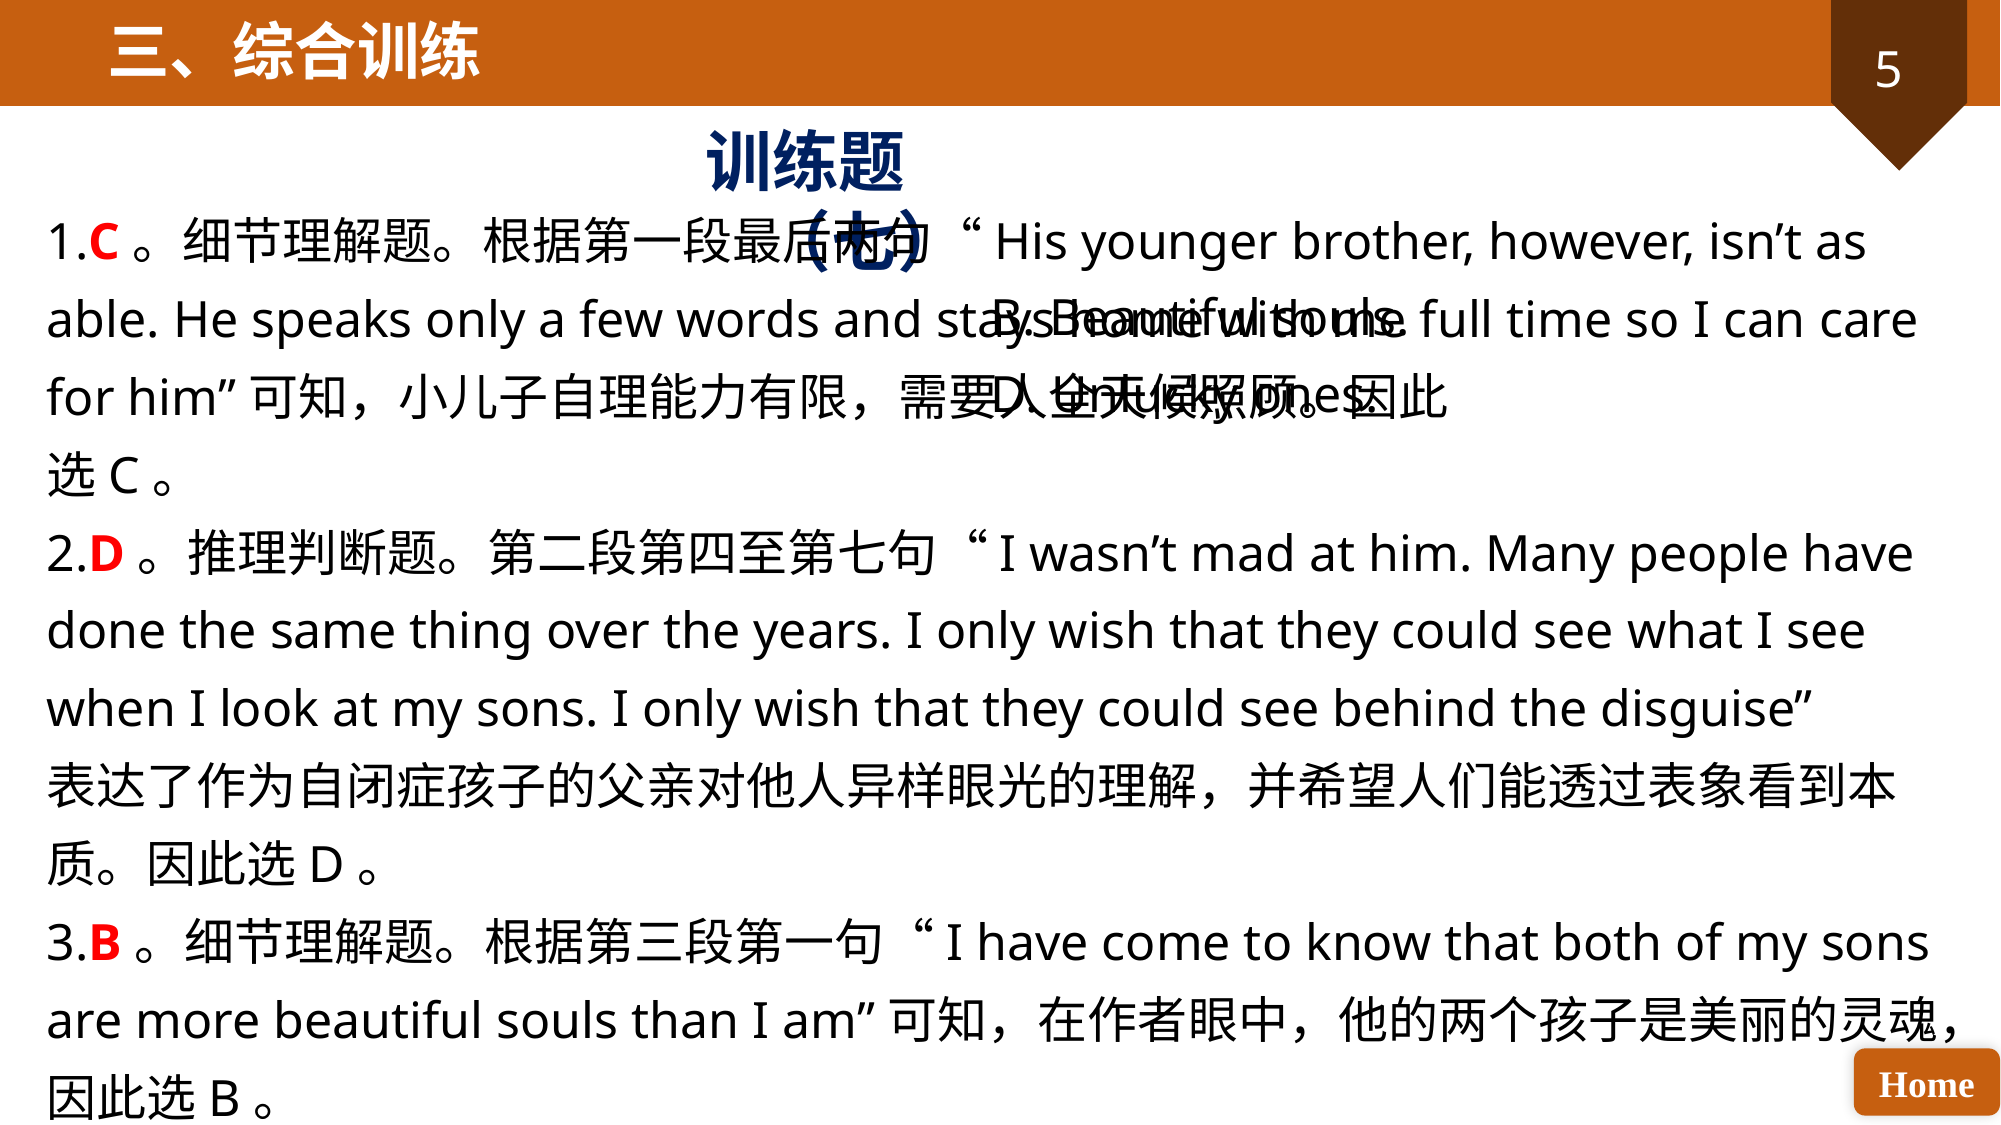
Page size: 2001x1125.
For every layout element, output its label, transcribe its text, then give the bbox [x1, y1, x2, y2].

text_box 1.C。细节理解题。根据第一段最后两句“His younger brother, however, isn’t as able. He speaks only a few words and stays home with me full time so I can care for him”可知，小儿子自理能力有限，需要人全天候照顾。因此 选C。 2.D。推理判断题。第二段第四至第七句“I wasn’t mad at him. Many people have done the same thing over the years. I only wish that they could see what I see when I look at my sons. I only wish that they could see behind the disguise” 表达了作为自闭症孩子的父亲对他人异样眼光的理解，并希望人们能透过表象看到本质。因此选D。 3.B。细节理解题。根据第三段第一句“I have come to know that both of my sons are more beautiful souls than I am”可知，在作者眼中，他的两个孩子是美丽的灵魂，因此选B。 [31, 183, 1960, 1125]
text_box B. Beautiful souls. D. Unlucky ones. [976, 259, 1804, 435]
text_box 训练题（七） [690, 112, 1082, 183]
text_box 三、综合训练 [92, 5, 564, 95]
